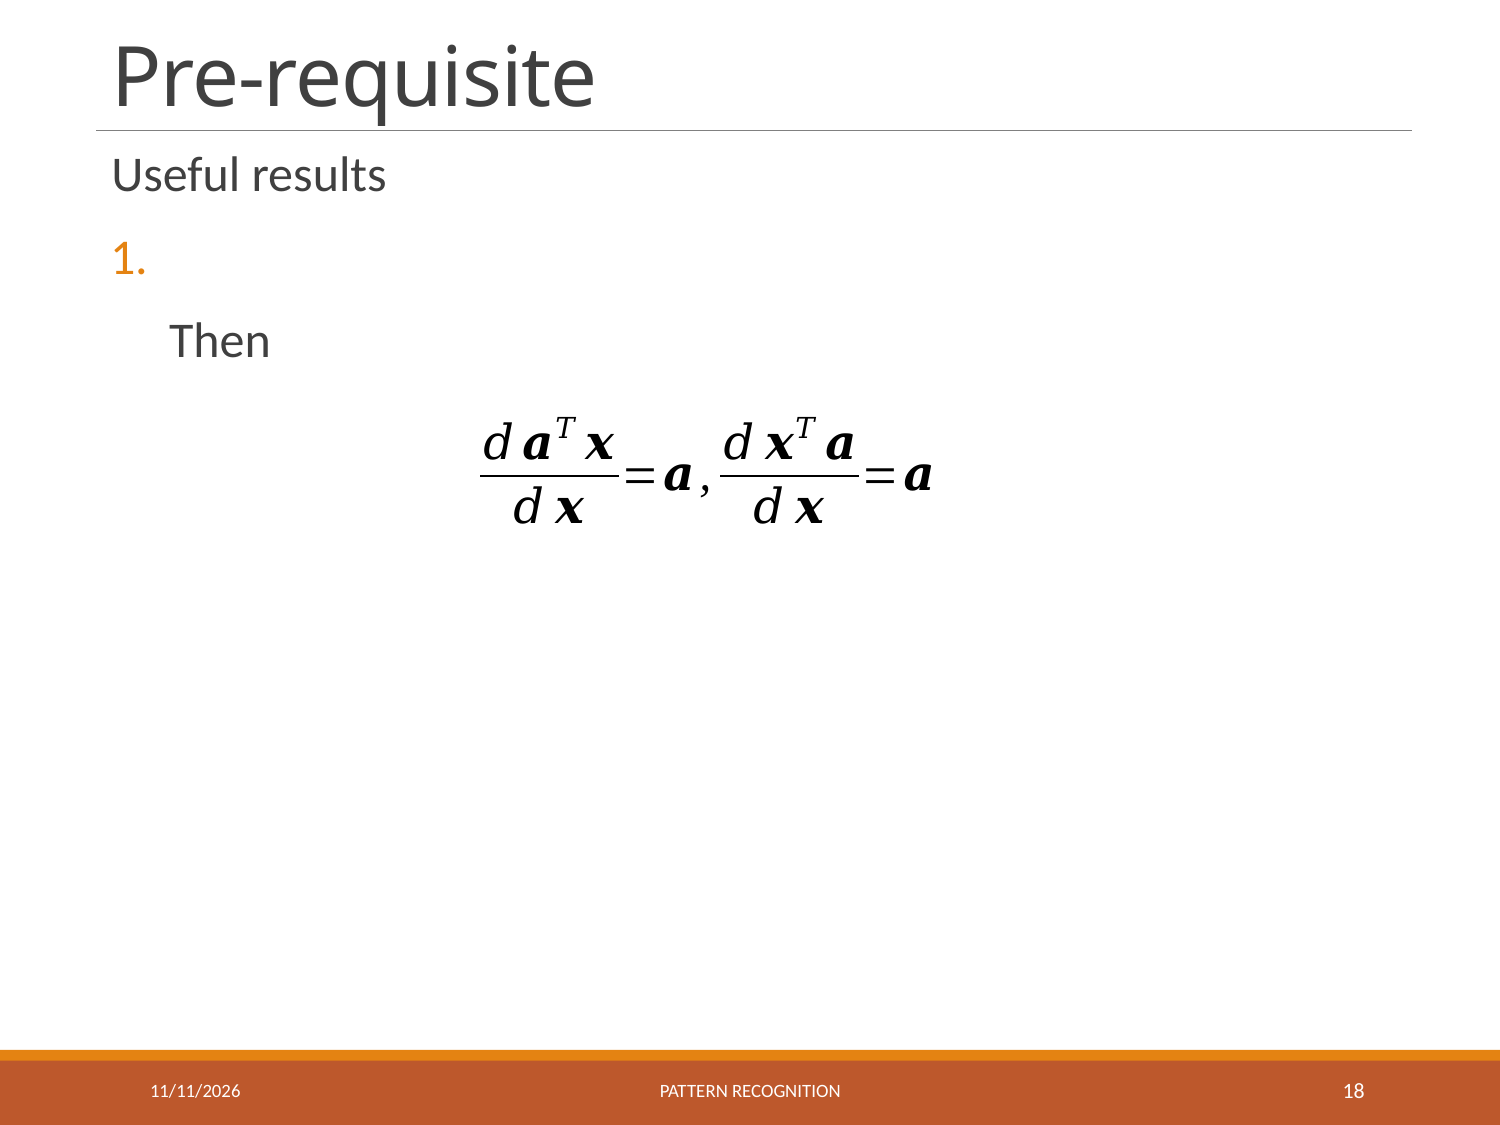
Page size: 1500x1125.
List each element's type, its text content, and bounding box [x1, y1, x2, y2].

slide_number 18 [1218, 1059, 1380, 1120]
footer Pattern recognition [453, 1059, 1047, 1120]
title Pre-requisite [96, 19, 1413, 131]
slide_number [135, 1059, 440, 1120]
